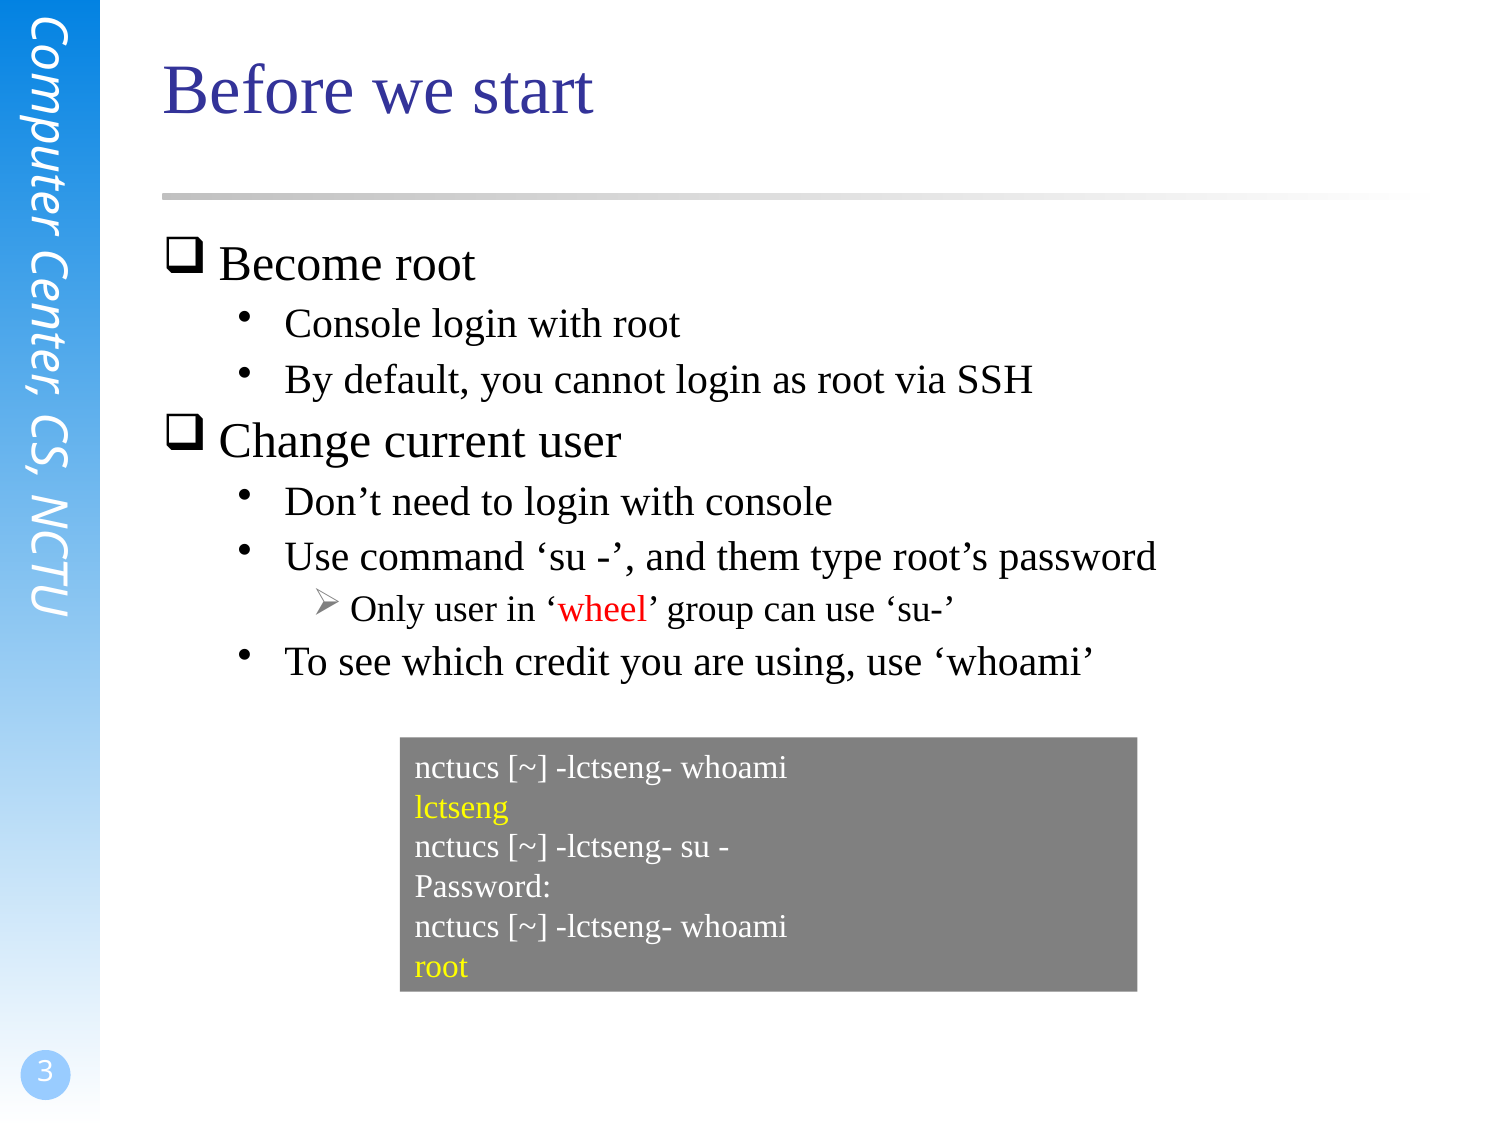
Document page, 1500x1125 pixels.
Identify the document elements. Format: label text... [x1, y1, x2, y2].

title Before we start [162, 42, 1438, 231]
list Become root Console login with root By default, you cannot login as root via SSH Change current user Don’t need to login with console Use command ‘su -’, and them type root’s password Only user in ‘wheel’ group can use ‘su-’ To see which credit you are using, use ‘whoami’ [162, 237, 1438, 1000]
text_box nctucs [~] -lctseng- whoami lctseng nctucs [~] -lctseng- su - Password: nctucs [~] -lctseng- whoami root [399, 737, 1138, 992]
